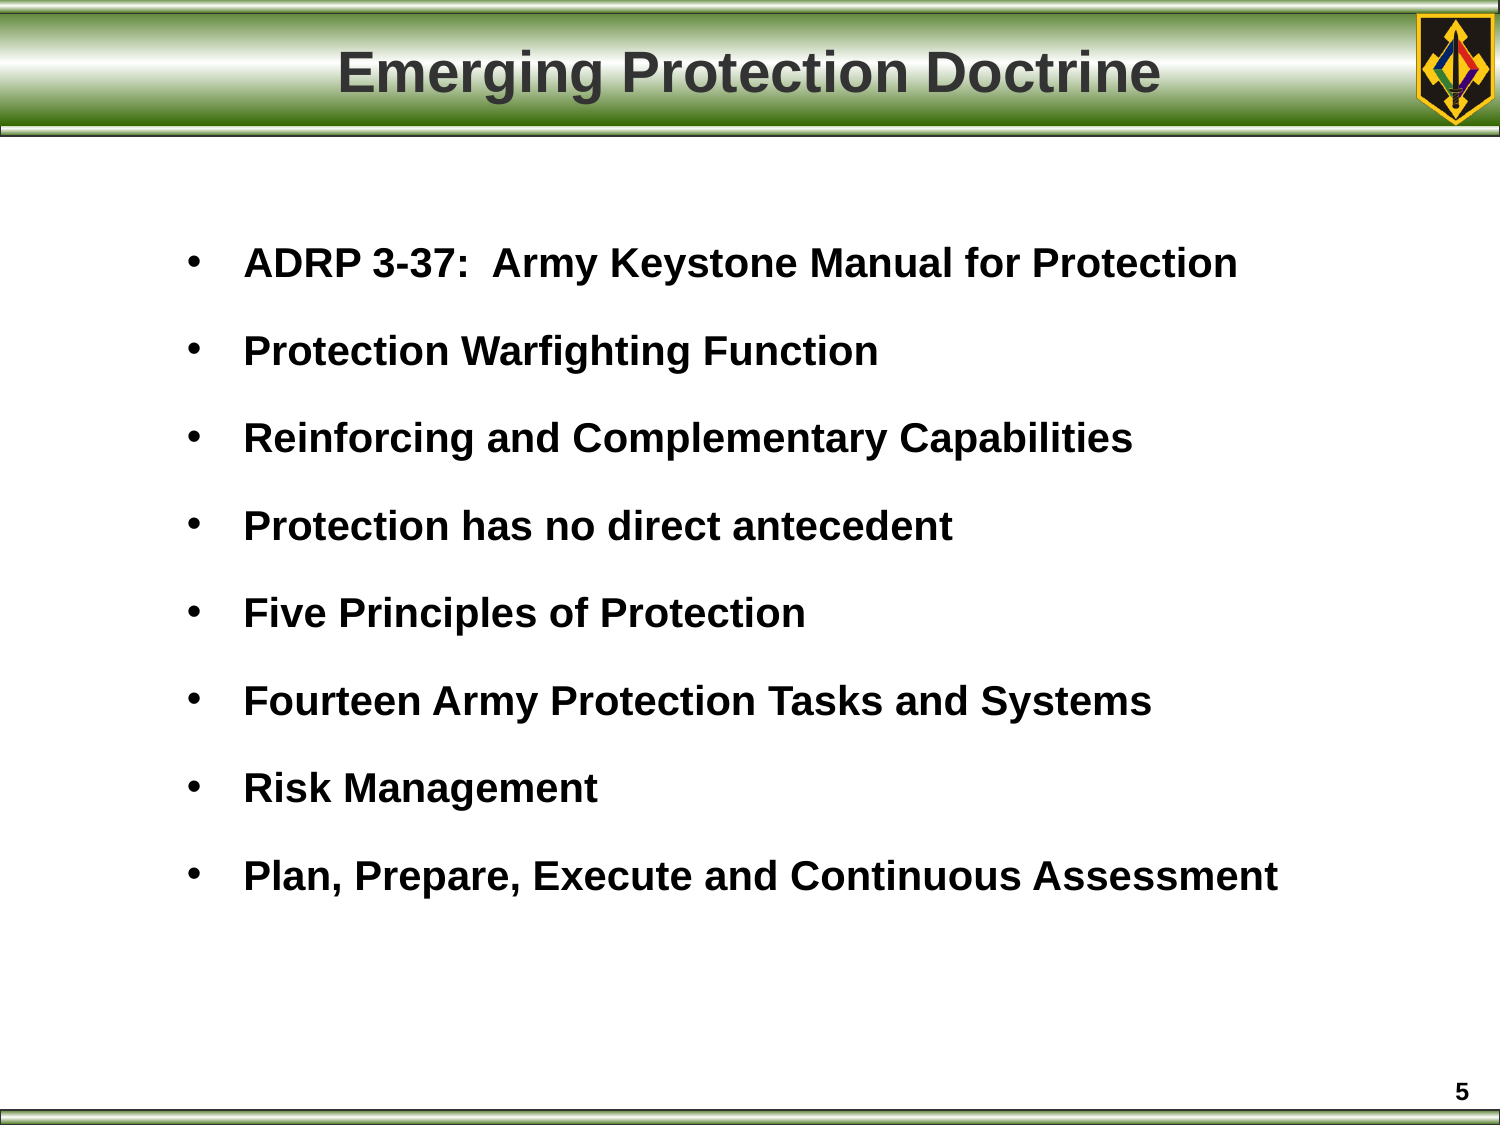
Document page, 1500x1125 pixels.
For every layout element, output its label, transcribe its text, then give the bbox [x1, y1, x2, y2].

text_box ADRP 3-37: Army Keystone Manual for Protection Protection Warfighting Function Reinforcing and Complementary Capabilities Protection has no direct antecedent Five Principles of Protection Fourteen Army Protection Tasks and Systems Risk Management Plan, Prepare, Execute and Continuous Assessment [171, 203, 1330, 975]
title Emerging Protection Doctrine [75, 12, 1425, 125]
picture [1416, 13, 1495, 126]
